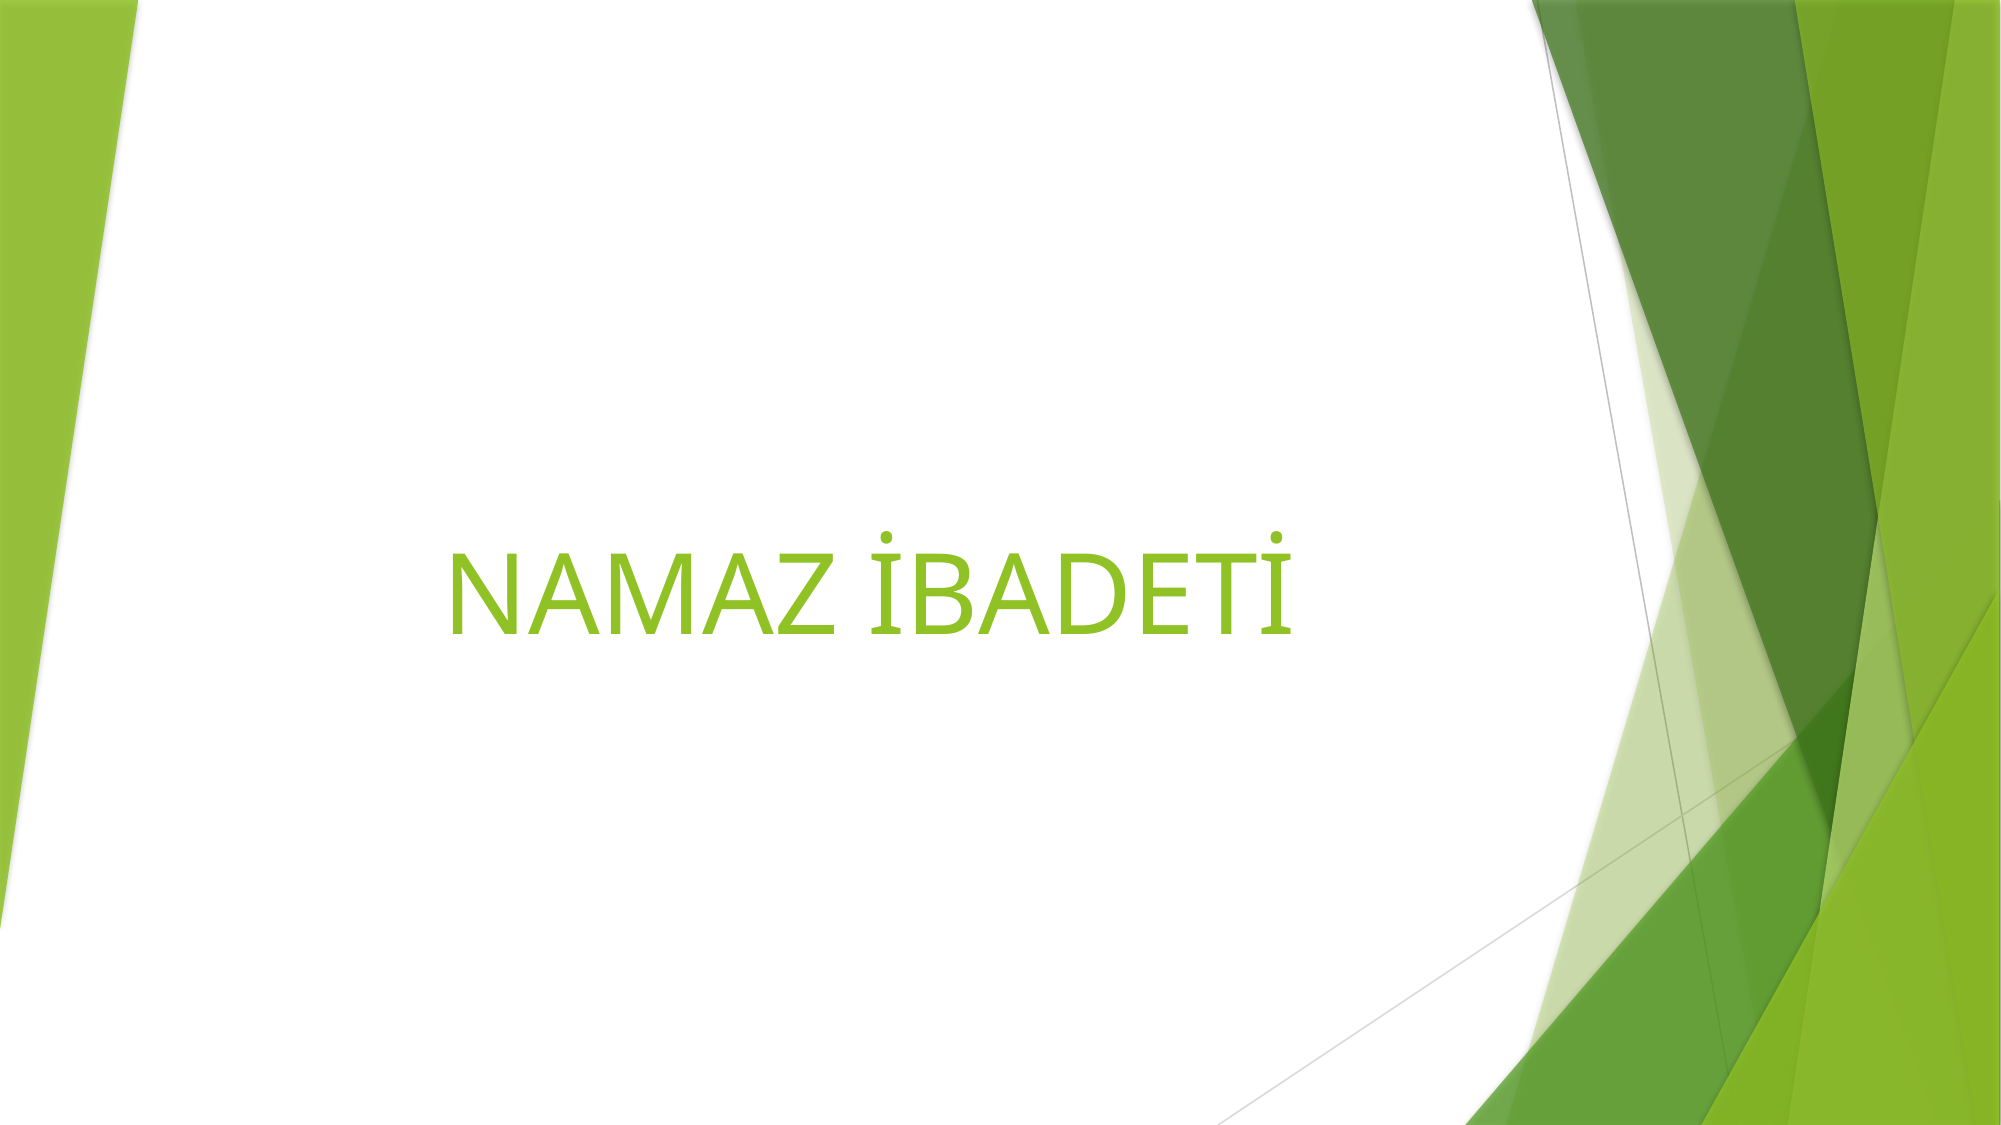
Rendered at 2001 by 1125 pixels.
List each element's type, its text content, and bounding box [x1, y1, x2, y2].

title NAMAZ İBADETİ [247, 394, 1522, 665]
